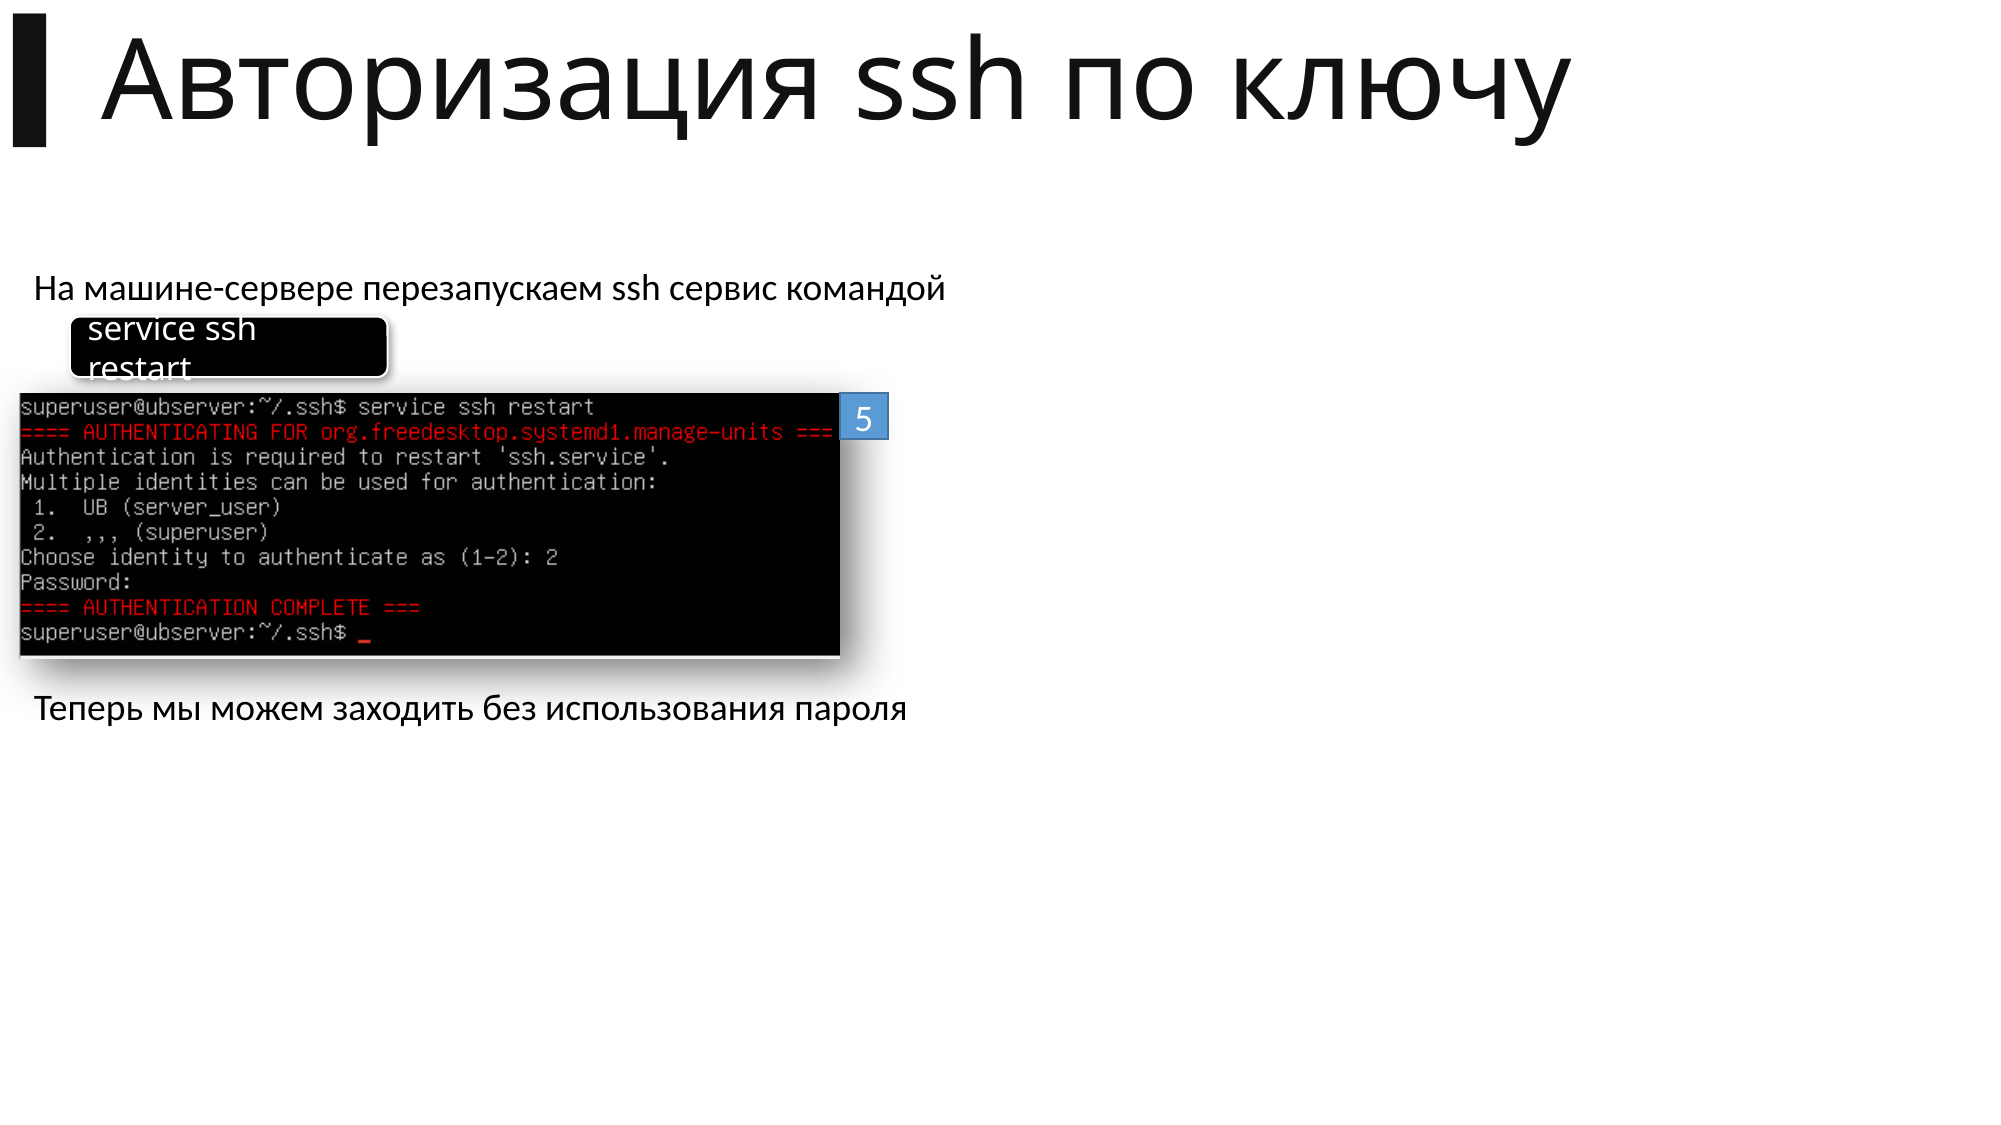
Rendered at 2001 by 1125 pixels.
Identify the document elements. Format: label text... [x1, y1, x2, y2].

text_box Теперь мы можем заходить без использования пароля [19, 675, 1050, 736]
text_box 5 [839, 392, 889, 440]
picture [19, 393, 840, 659]
text_box service ssh restart [68, 315, 389, 379]
text_box На машине-сервере перезапускаем ssh сервис командой [19, 255, 1555, 316]
text_box ▍Авторизация ssh по ключу [0, 0, 2000, 150]
